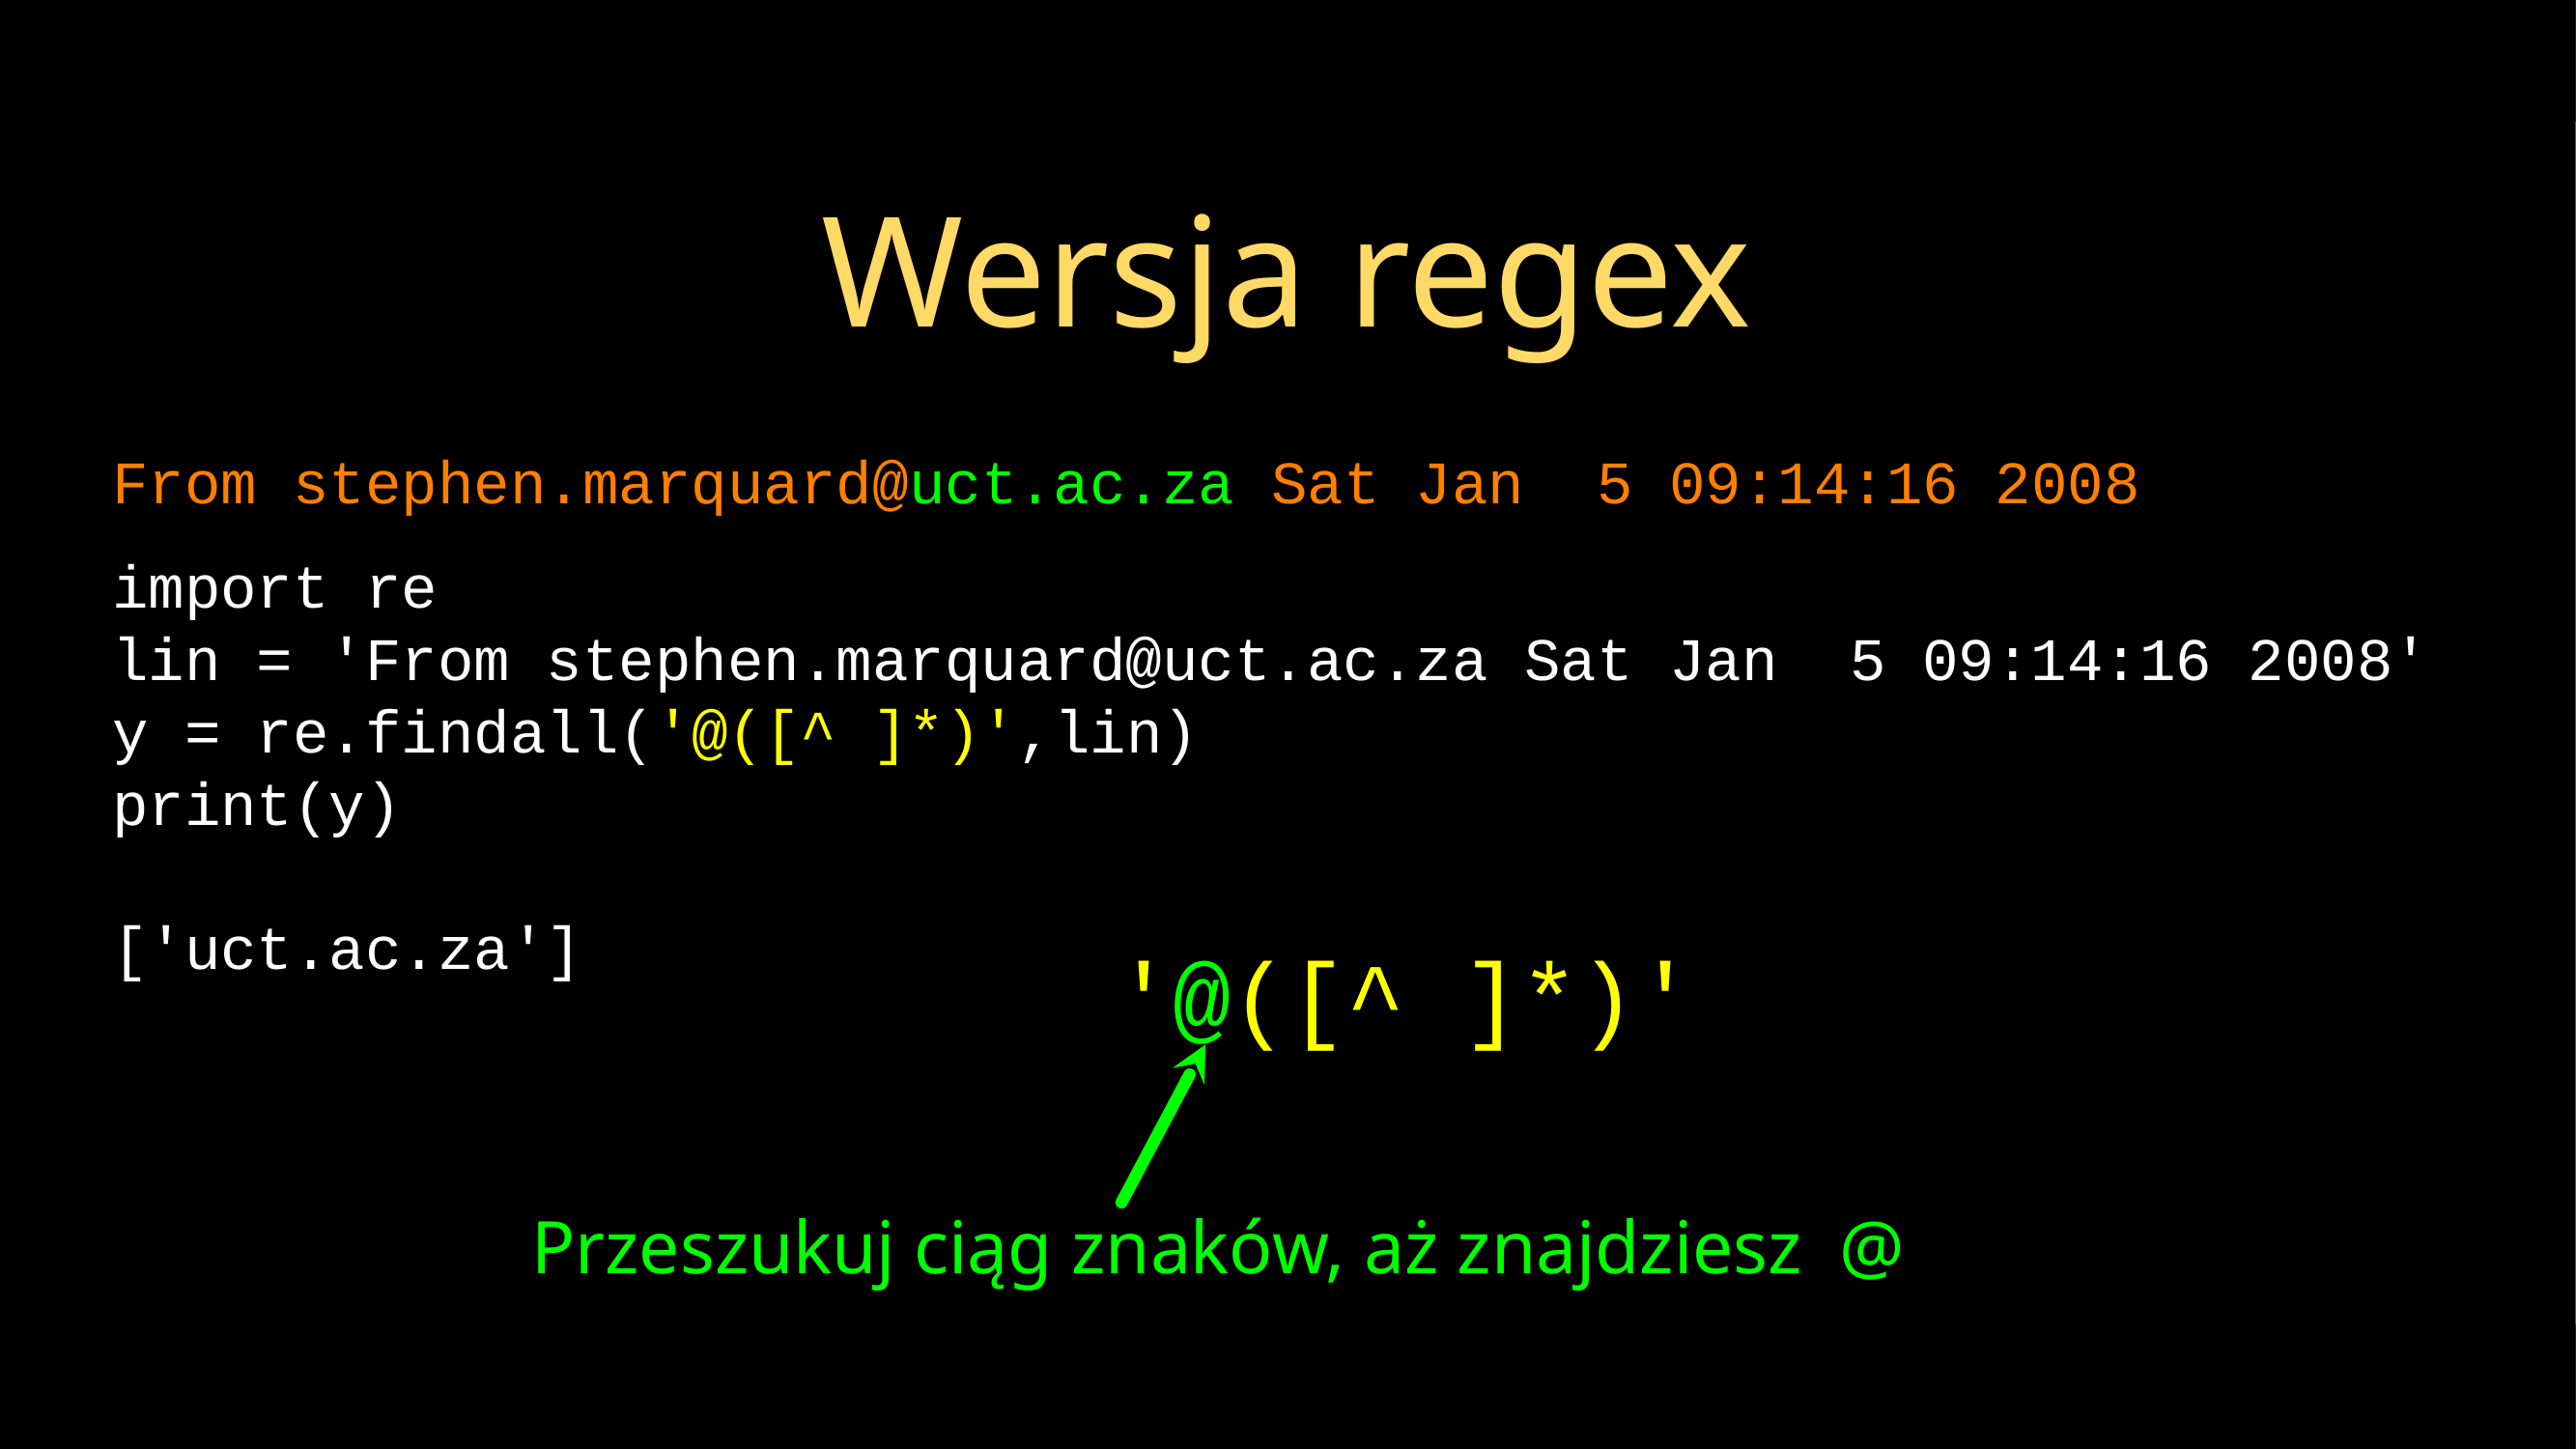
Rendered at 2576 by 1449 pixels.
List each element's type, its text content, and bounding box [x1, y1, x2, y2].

text_box import re lin = 'From stephen.marquard@uct.ac.za Sat Jan 5 09:14:16 2008' y = re.findall('@([^ ]*)',lin) print(y) ['uct.ac.za'] [112, 558, 2477, 971]
text_box Przeszukuj ciąg znaków, aż znajdziesz @ [365, 1195, 2073, 1294]
text_box From stephen.marquard@uct.ac.za Sat Jan 5 09:14:16 2008 [112, 426, 2366, 533]
text_box '@([^ ]*)' [1115, 971, 1810, 1062]
title Wersja regex [183, 128, 2391, 403]
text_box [1120, 1043, 1206, 1203]
